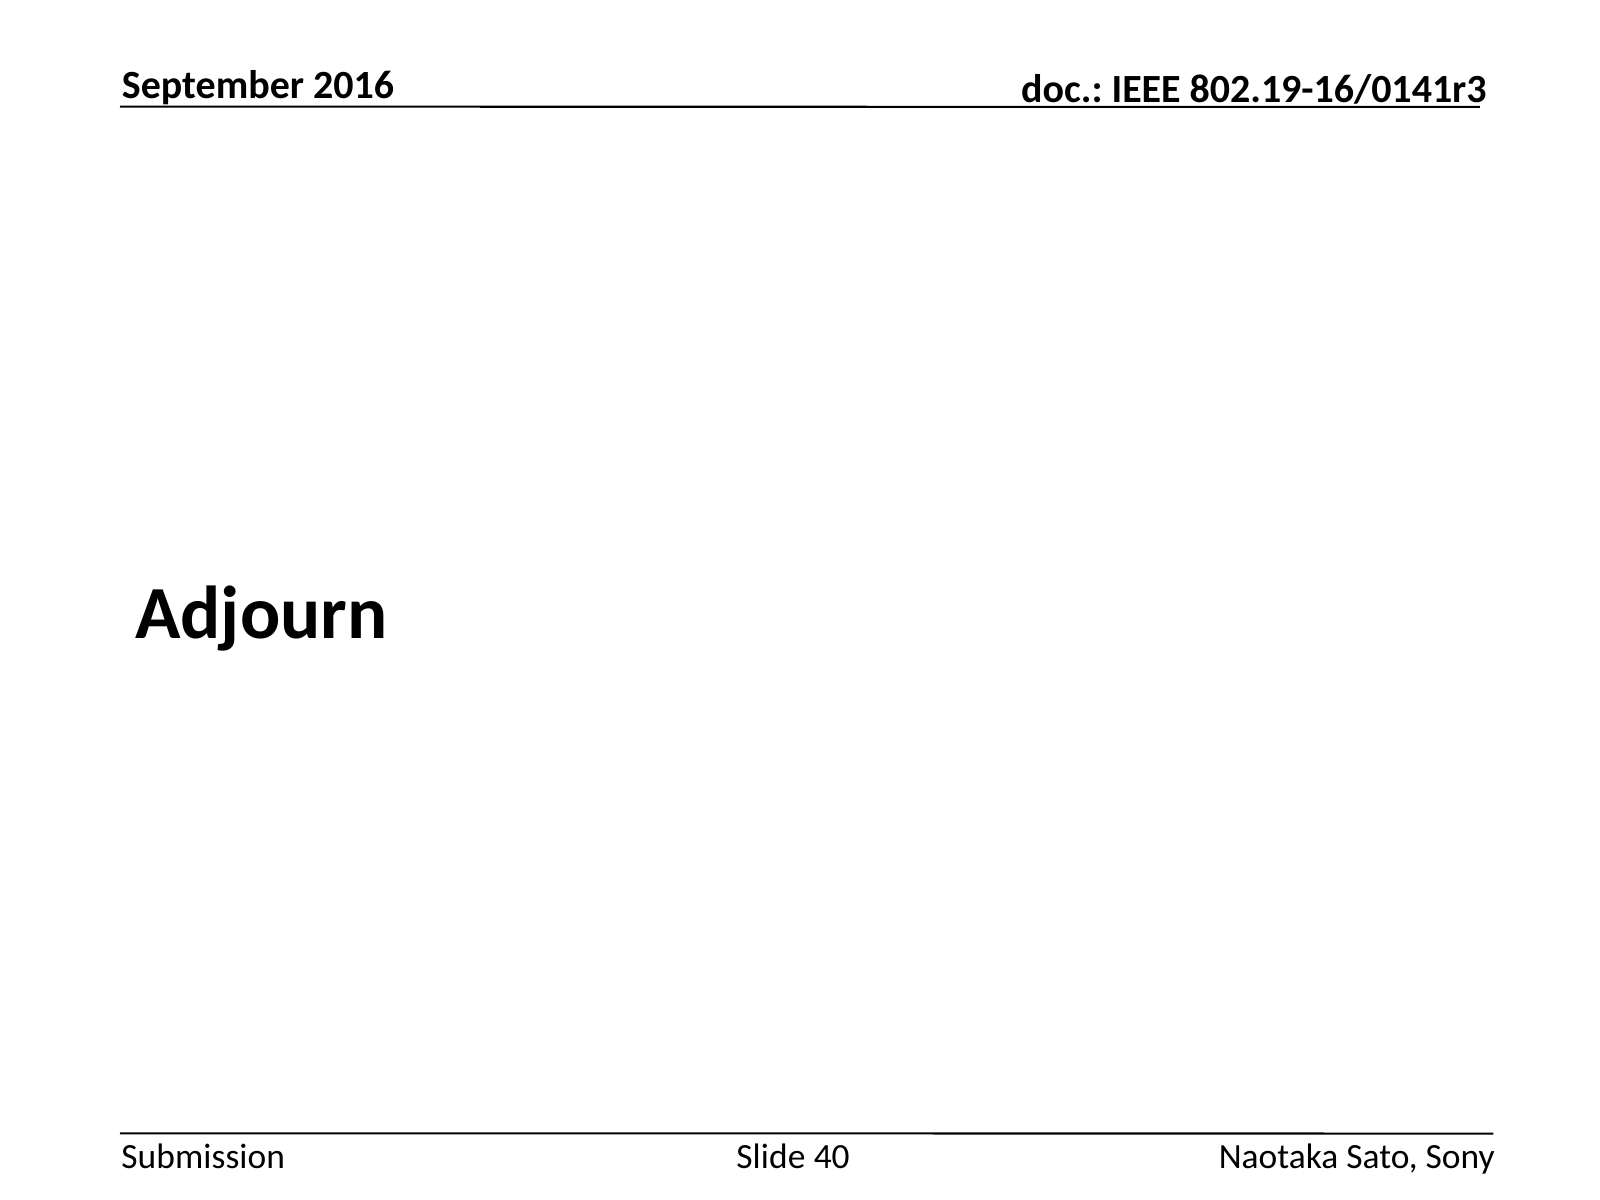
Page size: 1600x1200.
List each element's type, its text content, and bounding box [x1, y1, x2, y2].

slide_number Slide 40 [733, 1132, 854, 1197]
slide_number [121, 58, 451, 107]
list Adjourn [119, 262, 1480, 1126]
footer Naotaka Sato, Sony [937, 1132, 1495, 1174]
